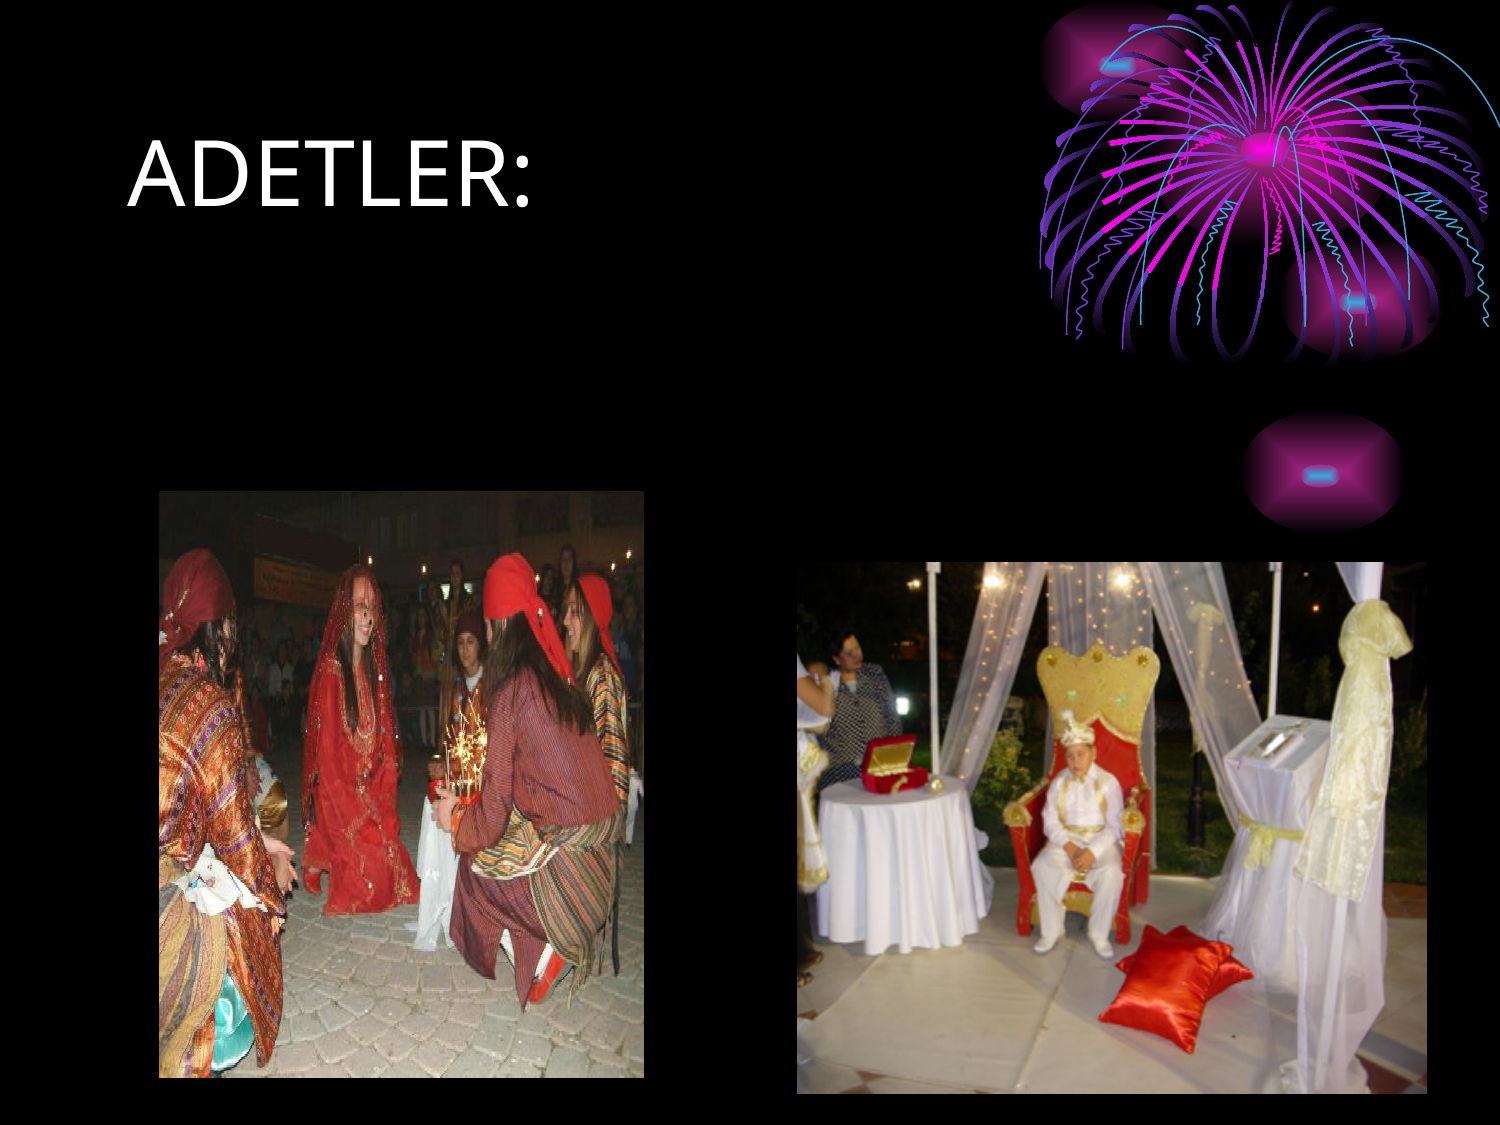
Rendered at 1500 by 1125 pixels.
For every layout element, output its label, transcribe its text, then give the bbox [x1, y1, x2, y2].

picture [159, 491, 644, 1078]
picture [796, 562, 1427, 1095]
title ADETLER: [112, 49, 1388, 290]
